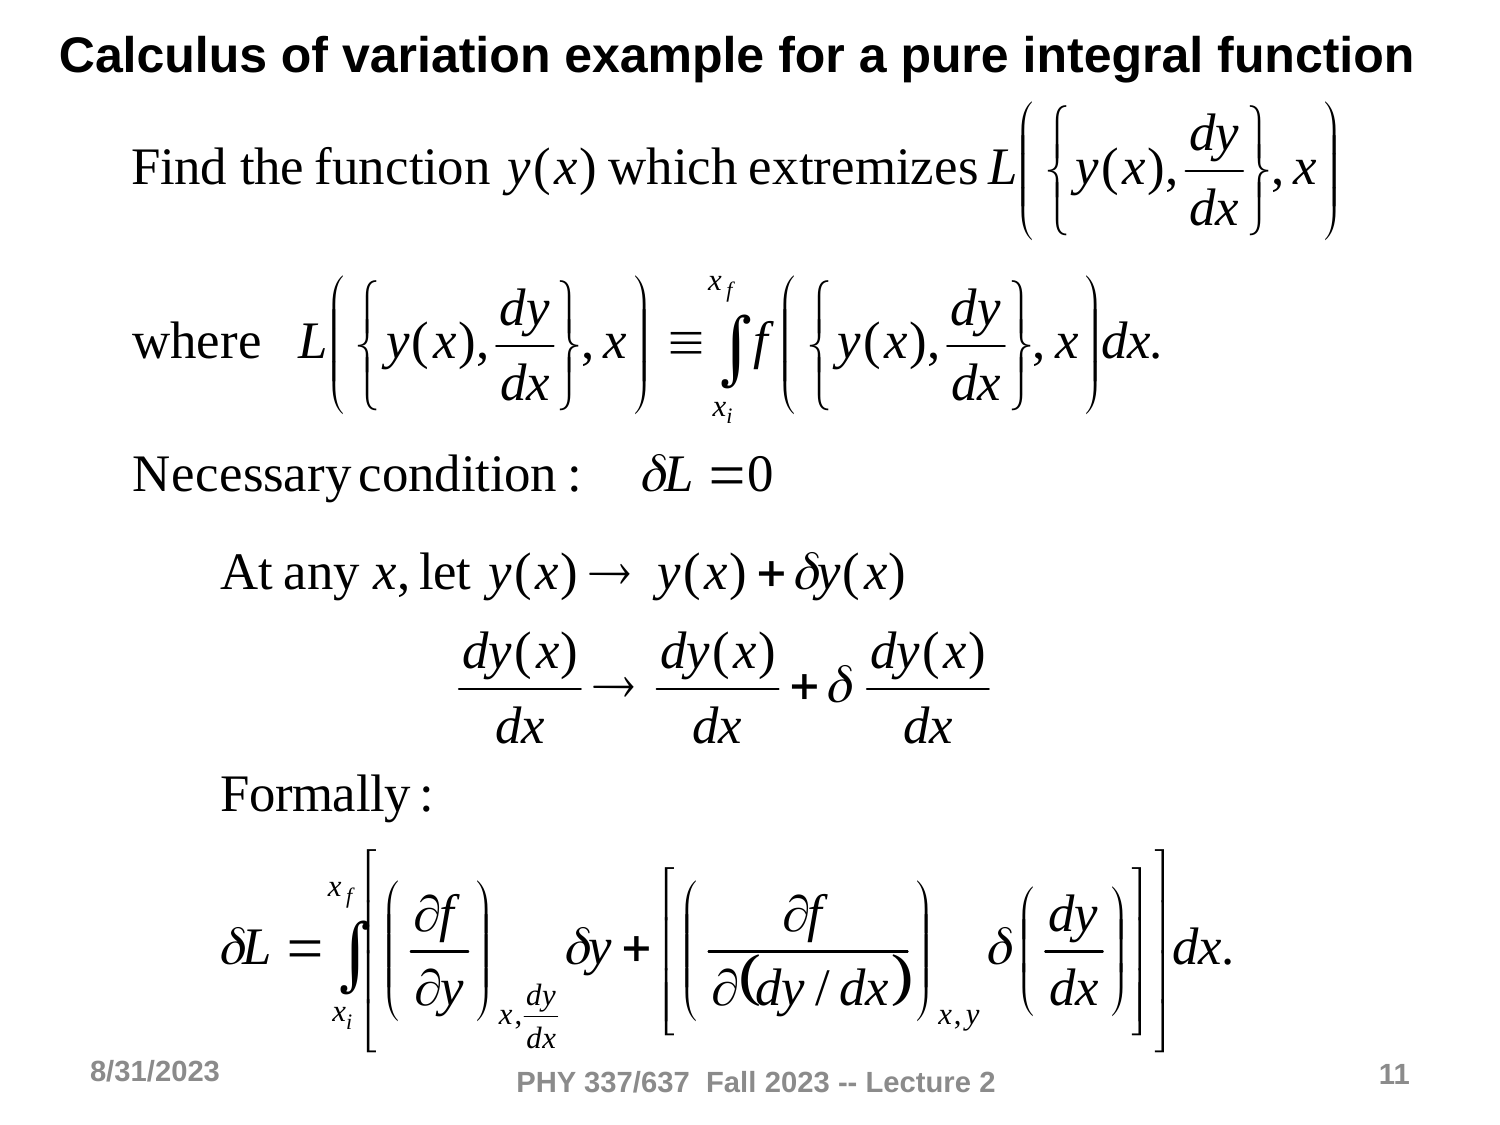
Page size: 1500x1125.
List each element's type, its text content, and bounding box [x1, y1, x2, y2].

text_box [212, 542, 1243, 1063]
text_box Calculus of variation example for a pure integral function [24, 15, 1450, 90]
slide_number 11 [1074, 1042, 1425, 1103]
footer PHY 337/637 Fall 2023 -- Lecture 2 [487, 1071, 1025, 1100]
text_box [122, 90, 1353, 514]
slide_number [75, 1040, 425, 1101]
